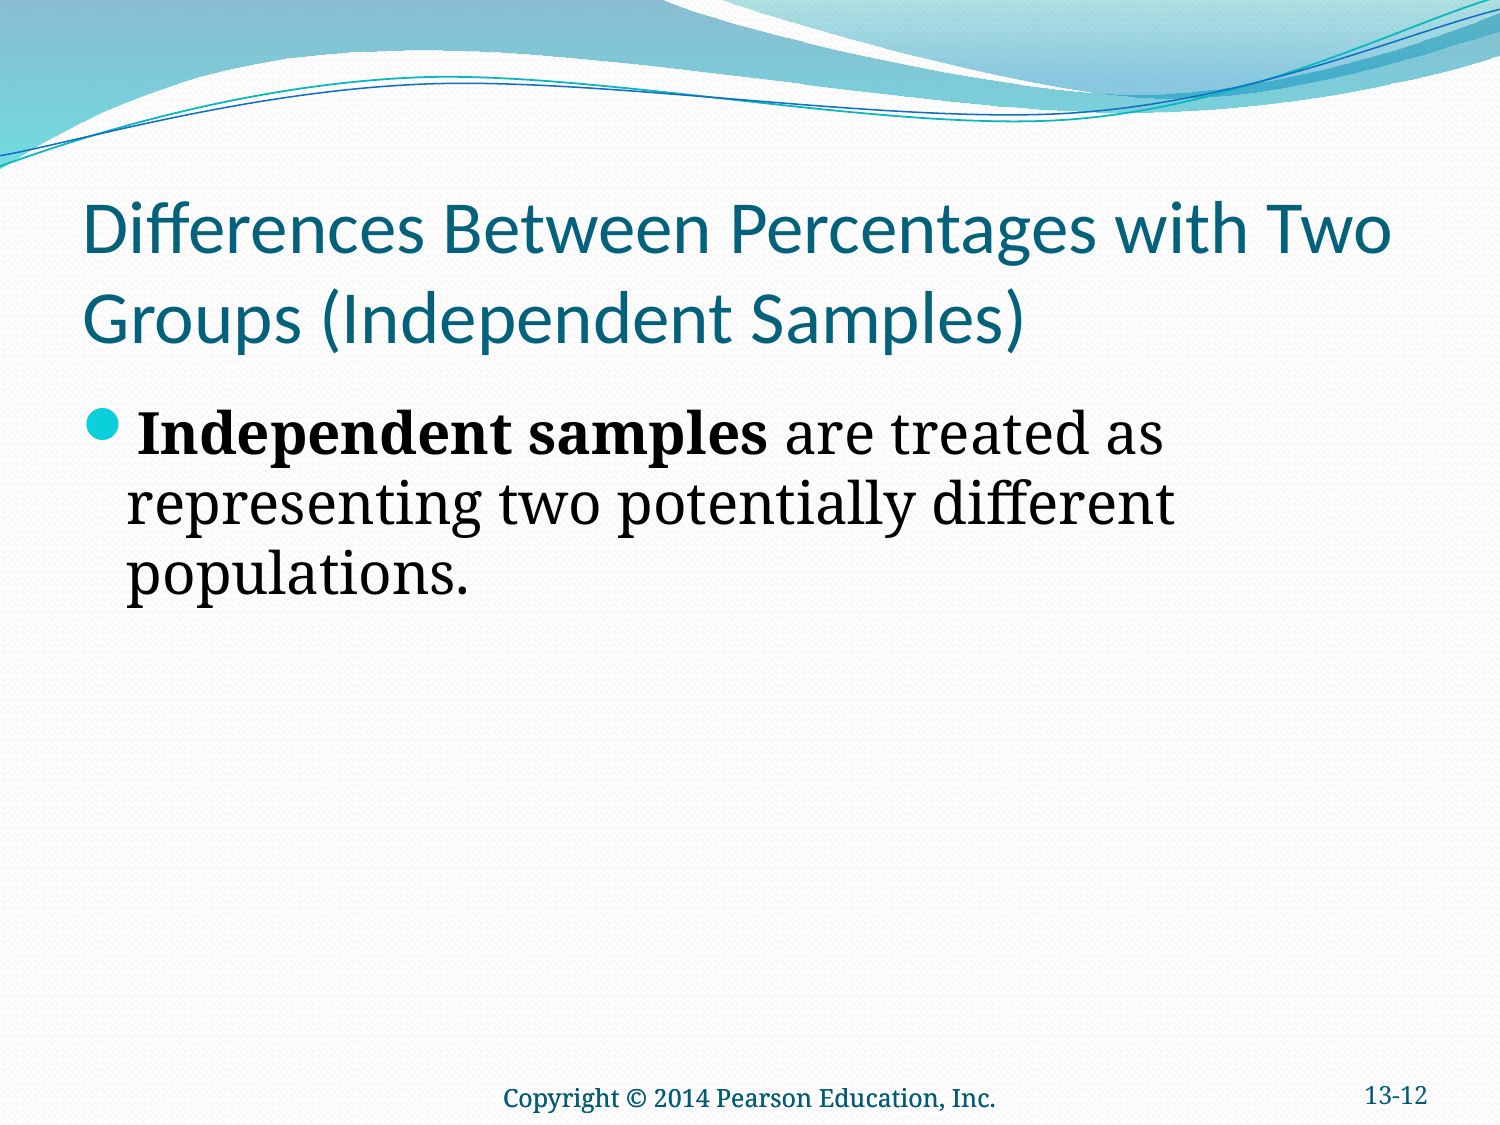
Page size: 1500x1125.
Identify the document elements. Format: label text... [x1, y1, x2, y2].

title Differences Between Percentages with Two Groups (Independent Samples) [82, 170, 1433, 359]
list Independent samples are treated as representing two potentially different populations. [67, 389, 1417, 1110]
